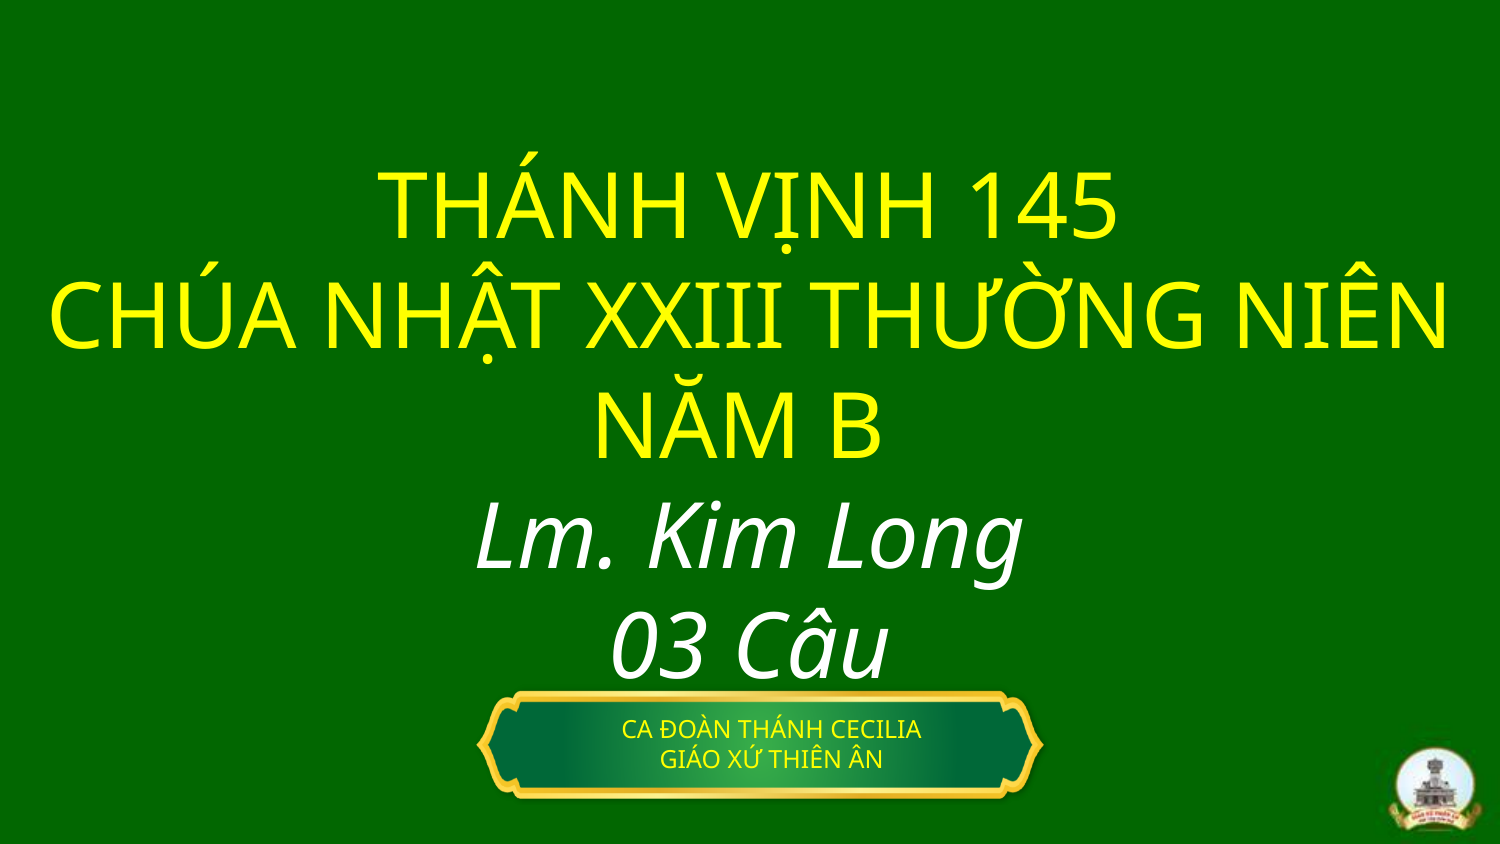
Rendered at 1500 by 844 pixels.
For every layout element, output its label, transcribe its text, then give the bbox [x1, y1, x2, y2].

title THÁNH VỊNH 145 CHÚA NHẬT XXIII THƯỜNG NIÊN NĂM B Lm. Kim Long 03 Câu [0, 0, 1500, 844]
picture [474, 684, 1051, 805]
